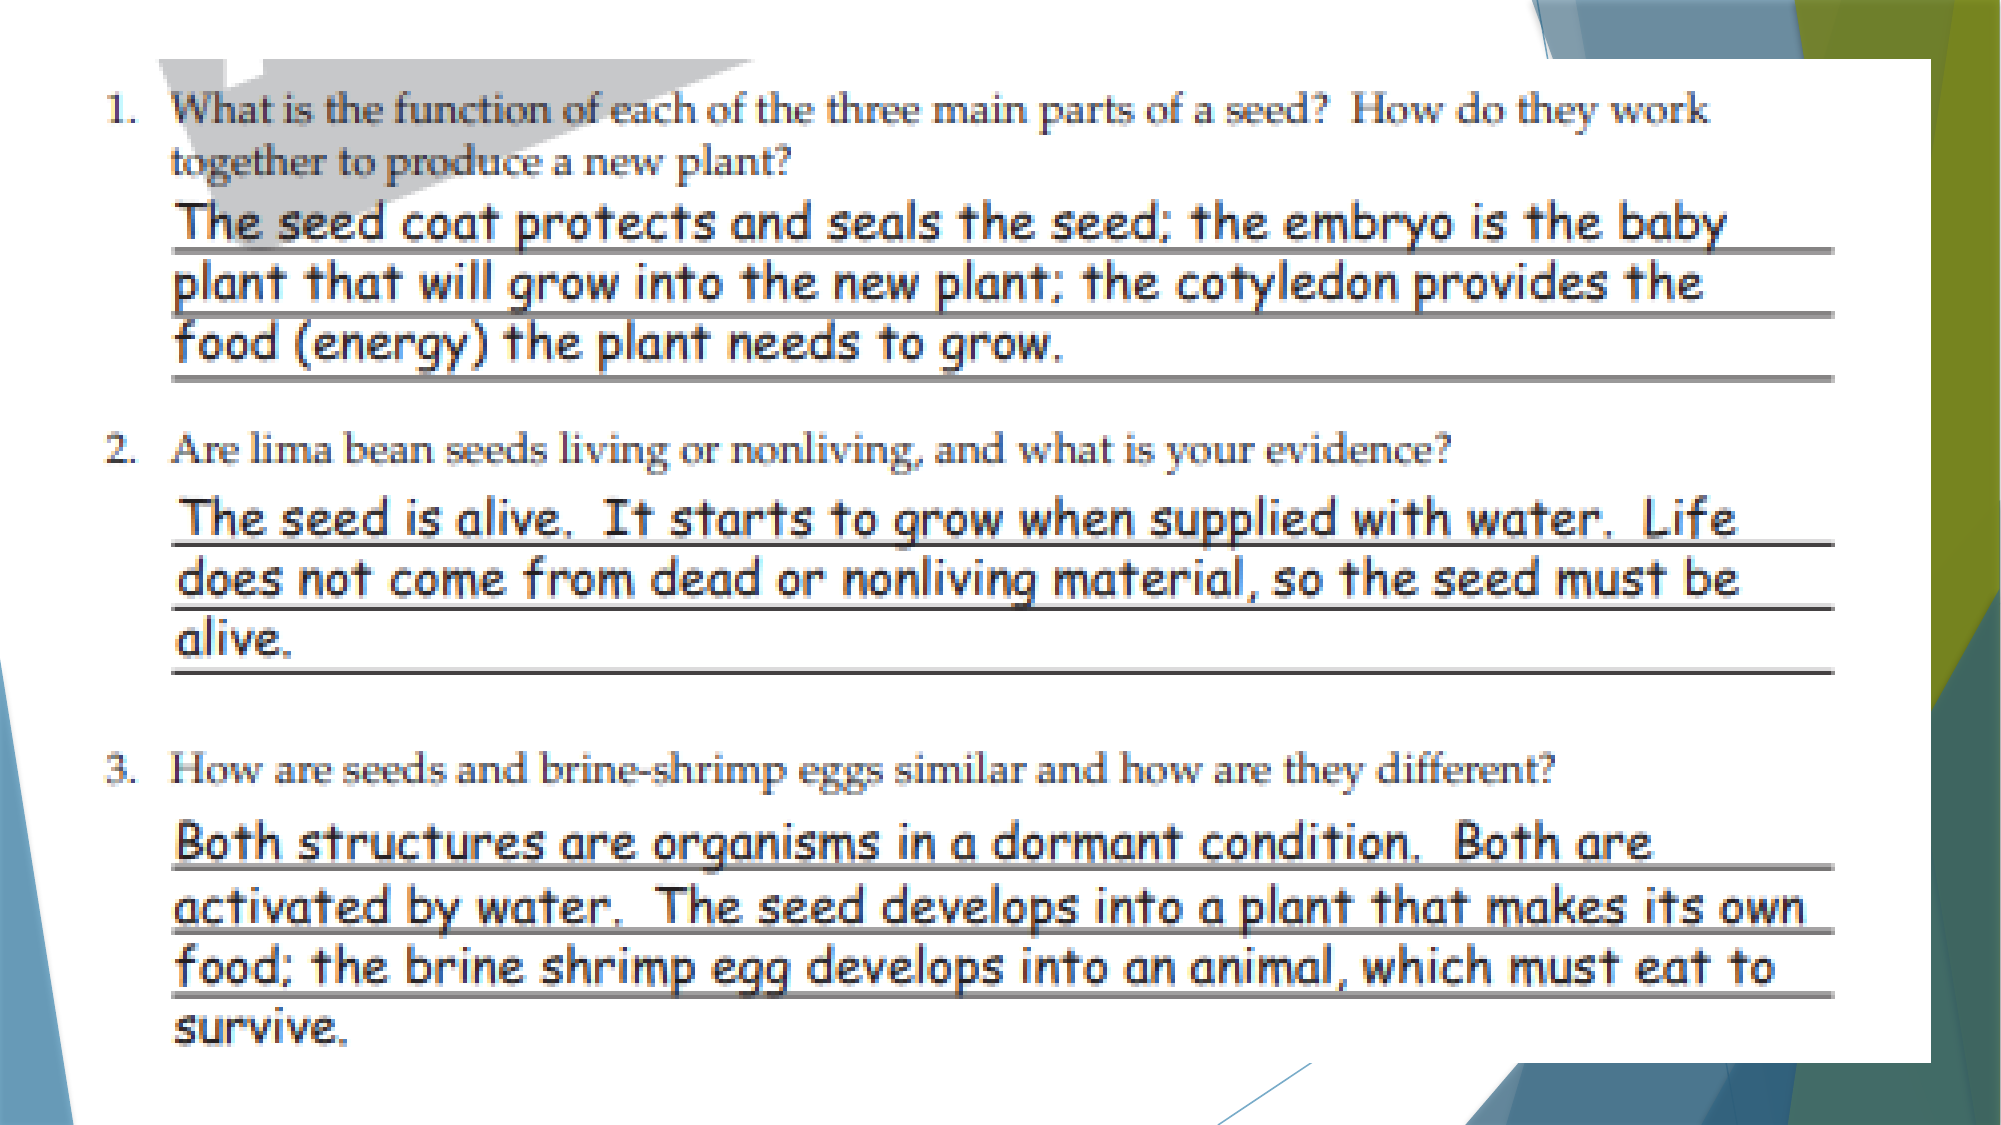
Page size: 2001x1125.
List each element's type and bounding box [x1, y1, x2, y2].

list [67, 59, 1931, 1064]
